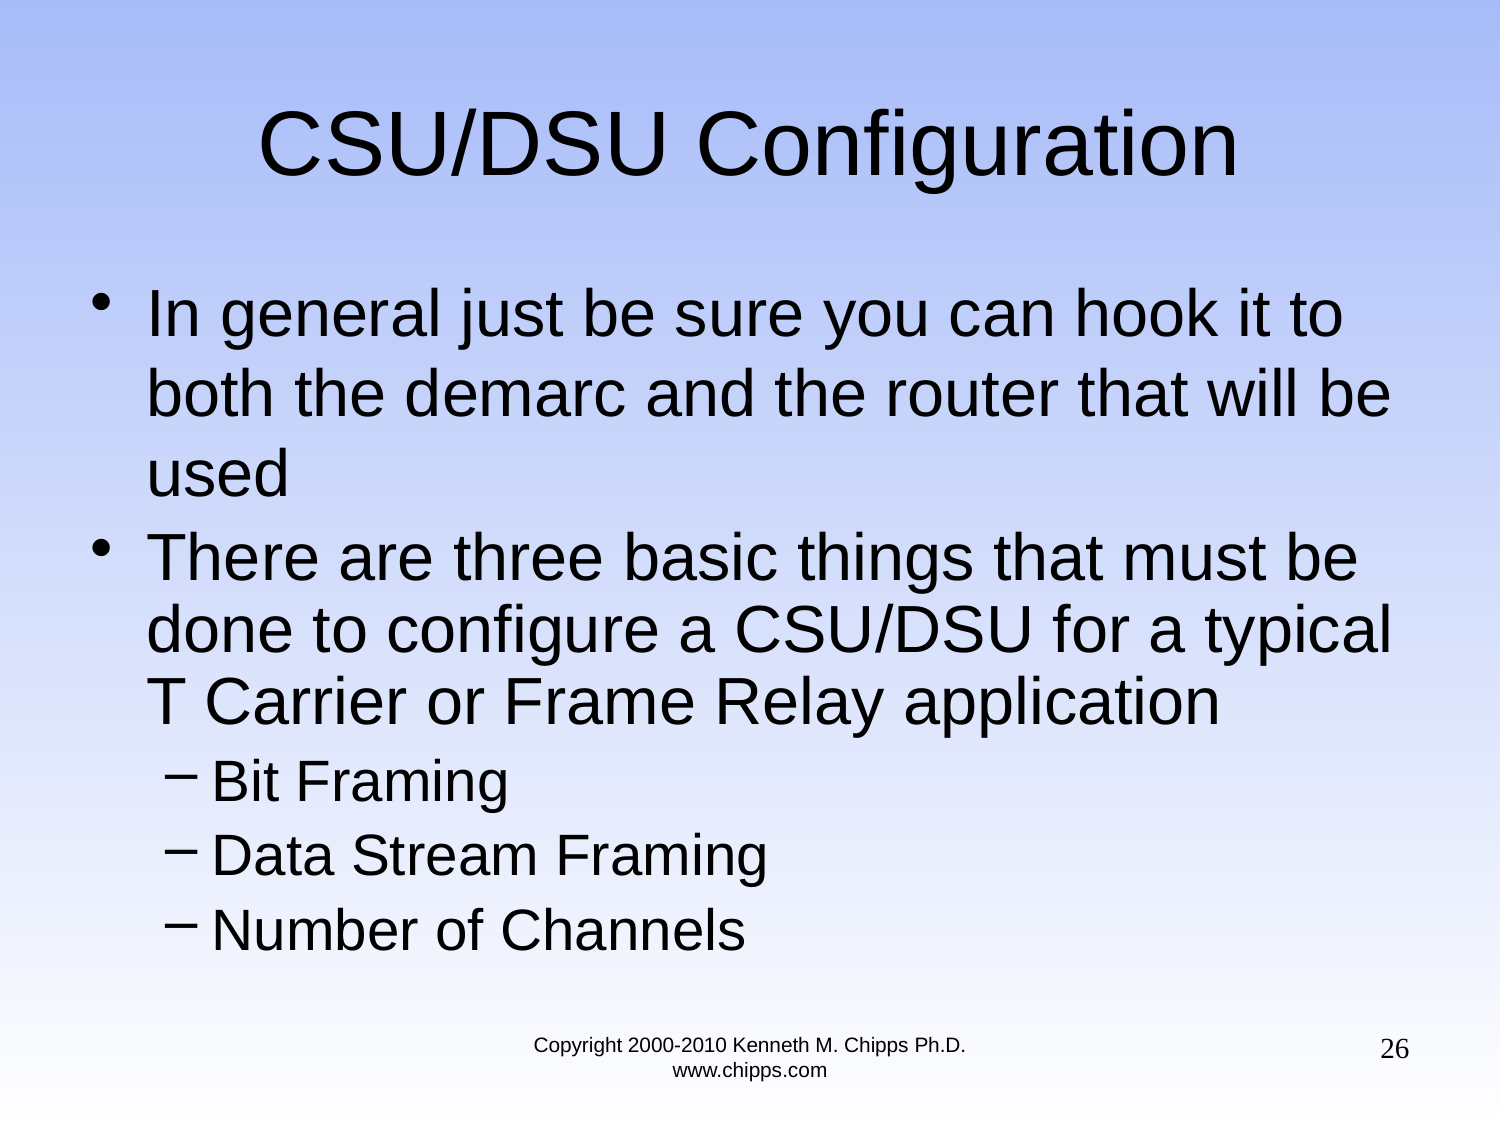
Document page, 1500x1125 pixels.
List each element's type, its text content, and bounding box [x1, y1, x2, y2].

footer Copyright 2000-2010 Kenneth M. Chipps Ph.D. www.chipps.com [449, 1024, 1051, 1103]
slide_number 26 [1074, 1021, 1426, 1101]
title CSU/DSU Configuration [74, 44, 1426, 233]
list In general just be sure you can hook it to both the demarc and the router that will be used There are three basic things that must be done to configure a CSU/DSU for a typical T Carrier or Frame Relay application Bit Framing Data Stream Framing Number of Channels [74, 262, 1426, 1006]
